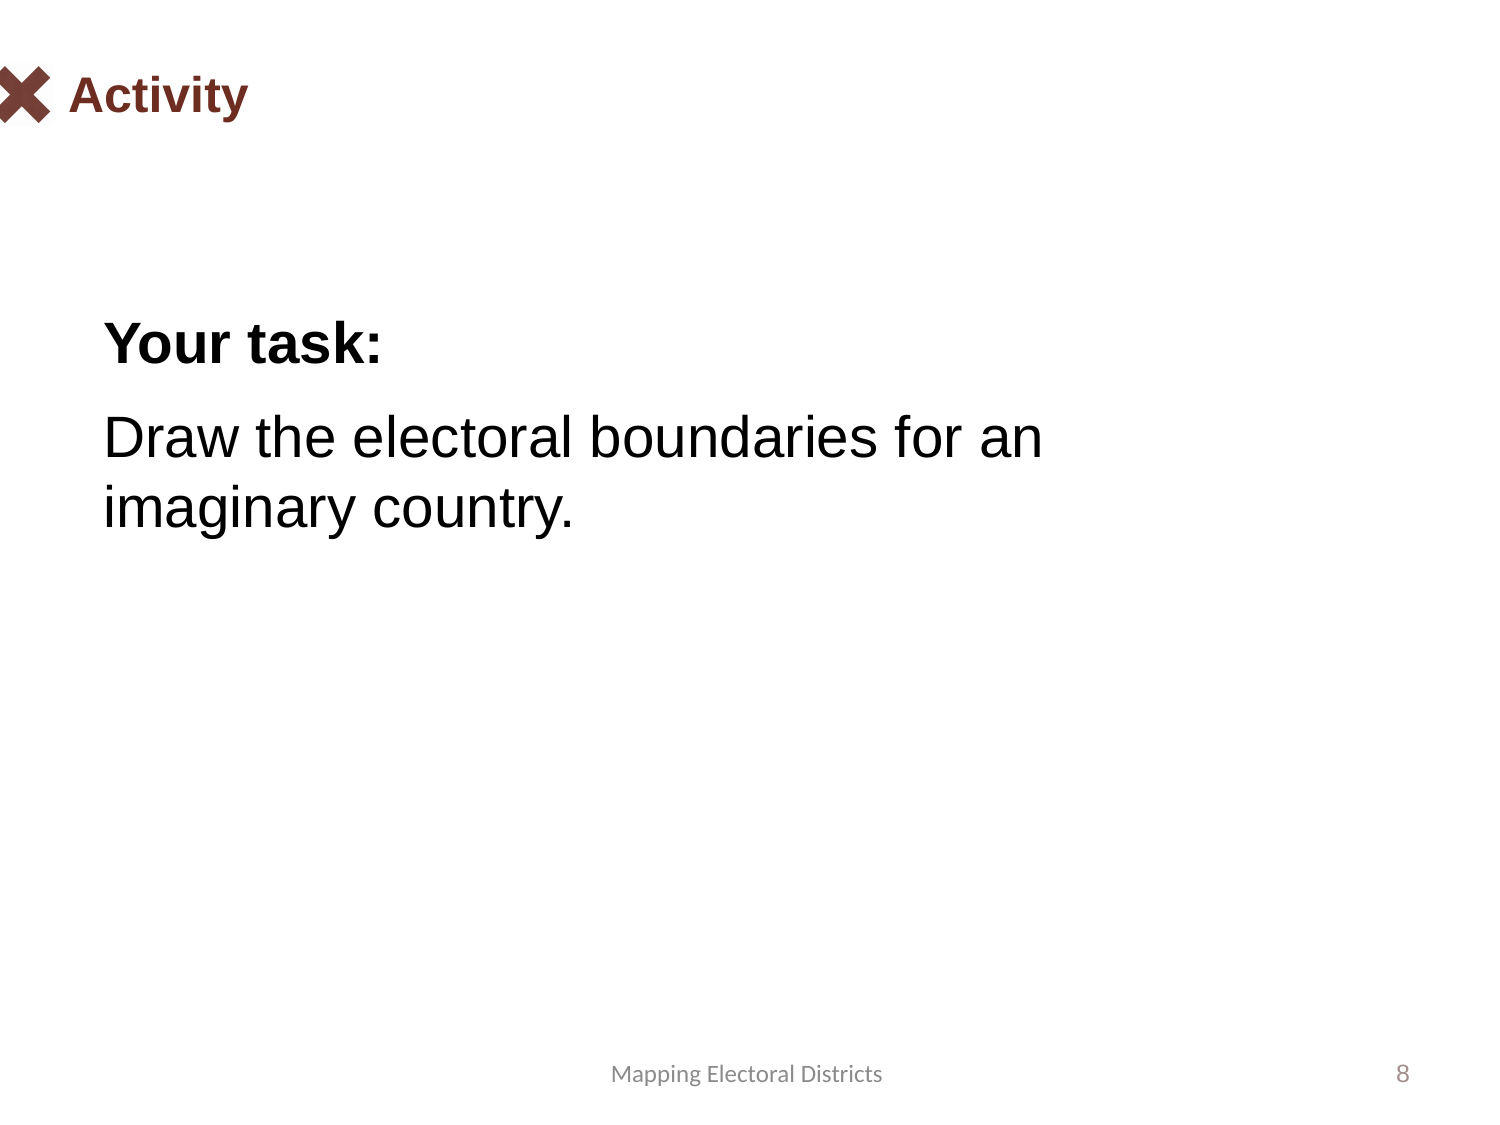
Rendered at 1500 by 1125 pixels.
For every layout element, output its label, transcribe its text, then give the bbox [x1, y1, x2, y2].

picture [0, 63, 53, 126]
slide_number 8 [1074, 1042, 1425, 1103]
title Activity [53, 54, 1425, 233]
list Your task: Draw the electoral boundaries for an imaginary country. [88, 297, 1425, 1005]
footer Mapping Electoral Districts [512, 1042, 988, 1103]
